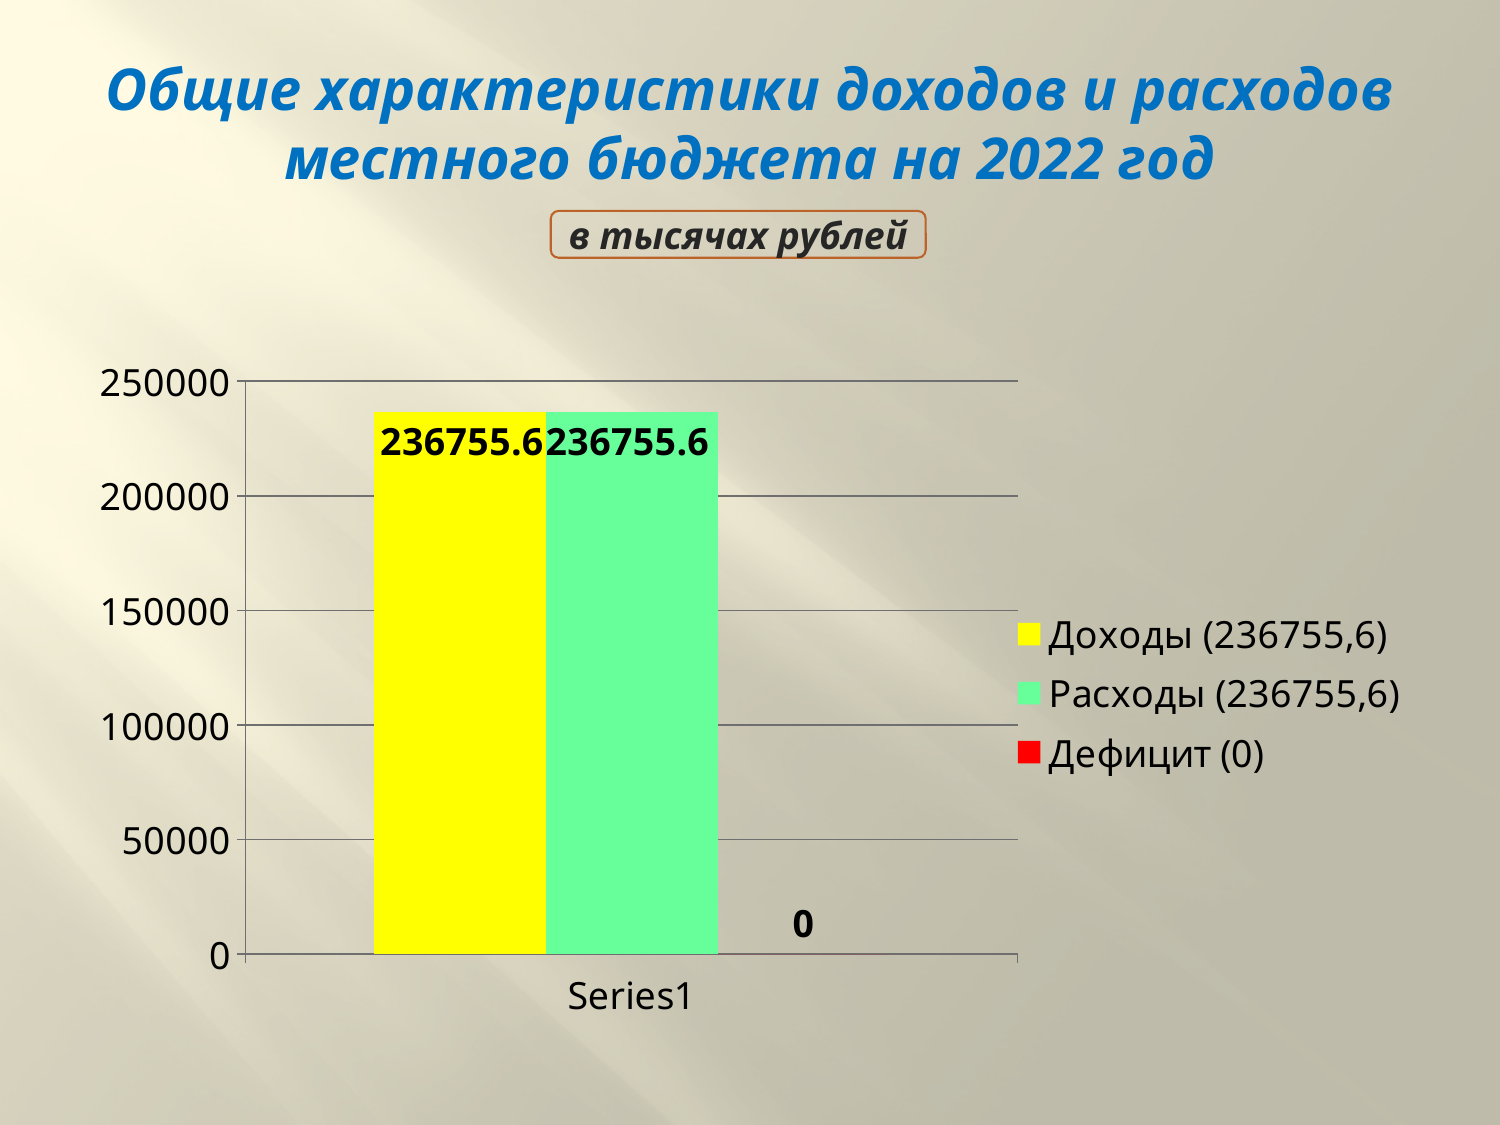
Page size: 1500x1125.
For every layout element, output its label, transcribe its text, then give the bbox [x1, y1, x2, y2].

title Общие характеристики доходов и расходов местного бюджета на 2022 год [75, 45, 1425, 200]
text_box в тысячах рублей [549, 209, 927, 259]
chart [74, 351, 1426, 1036]
